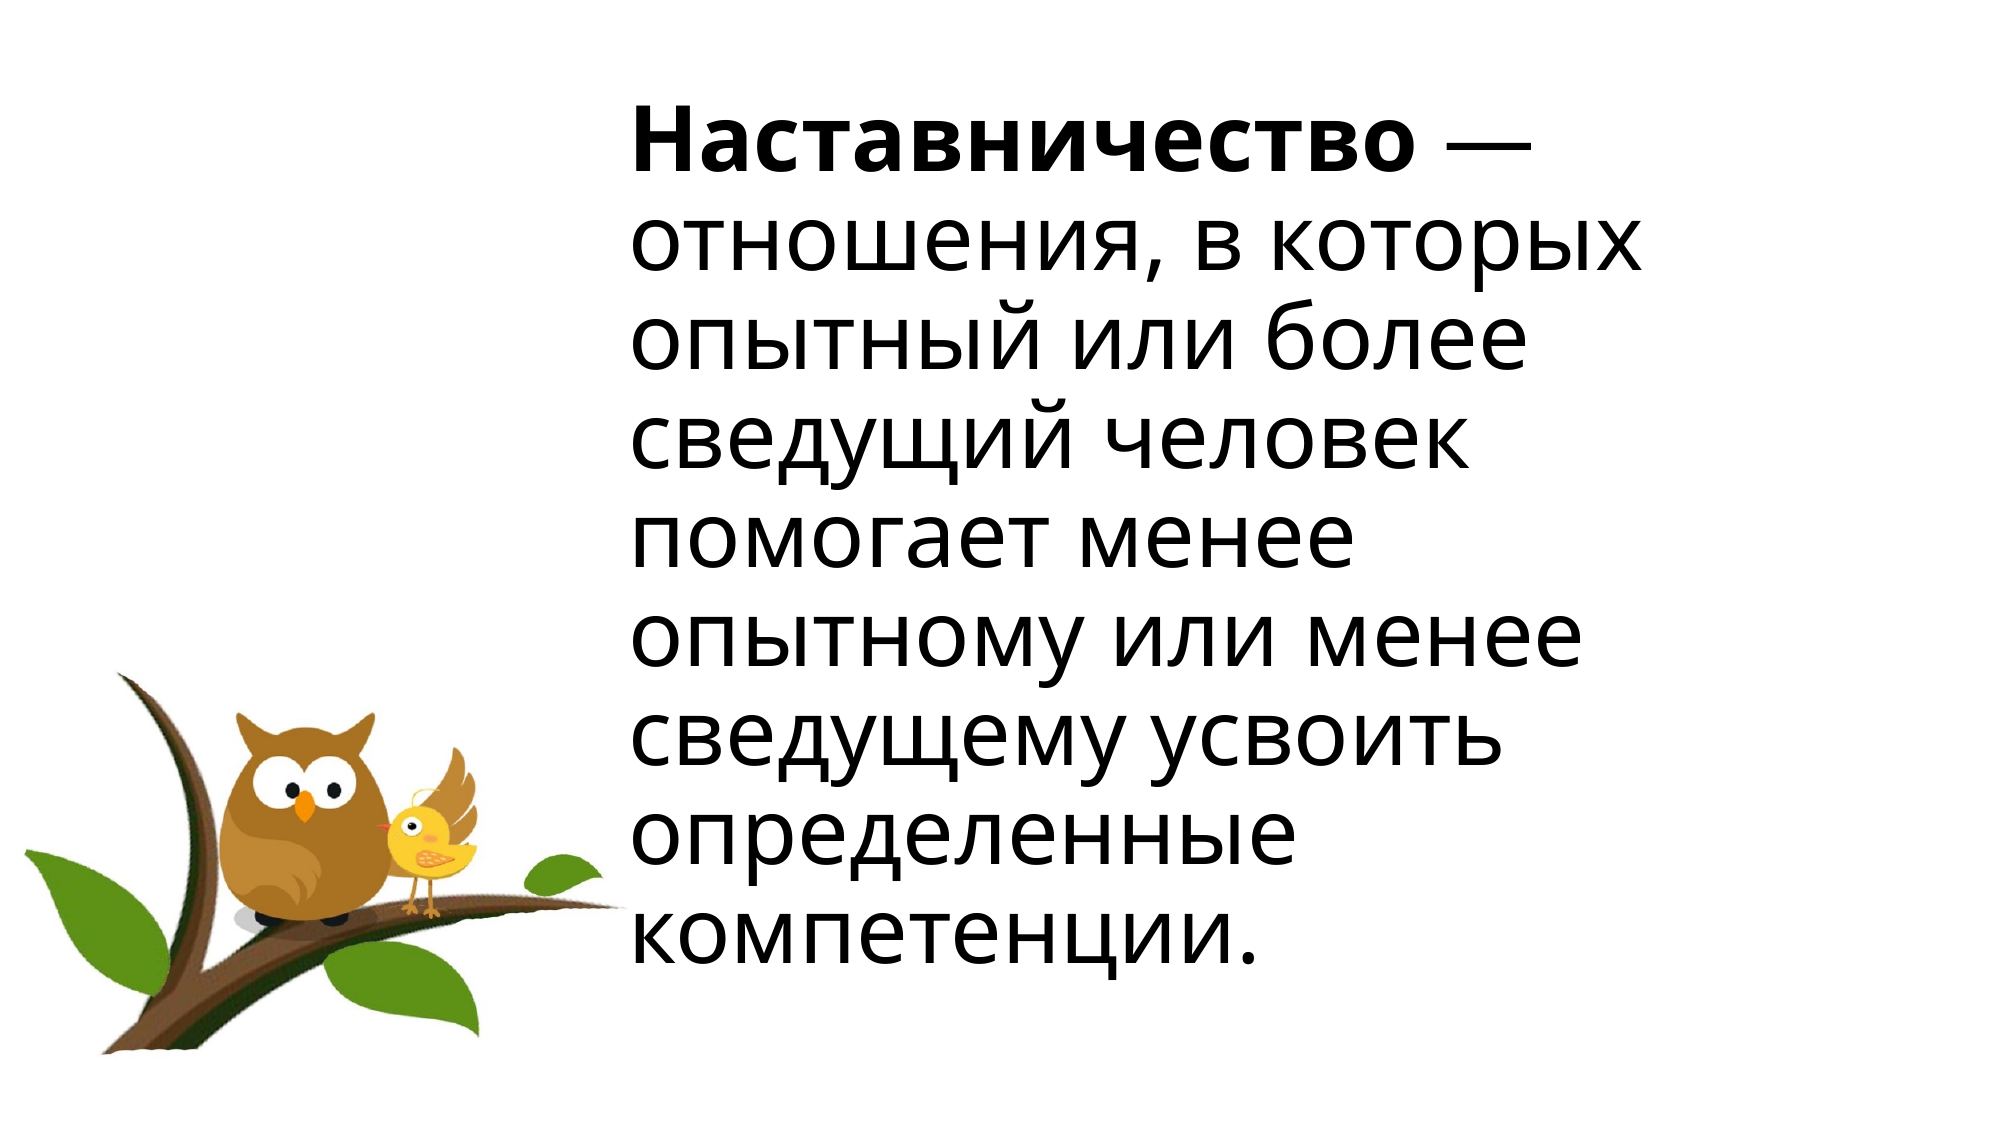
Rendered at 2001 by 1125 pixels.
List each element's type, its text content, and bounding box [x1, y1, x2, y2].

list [14, 502, 766, 1099]
title Наставничество — отношения, в которых опытный или более сведущий человек помогает менее опытному или менее сведущему усвоить определенные компетенции. [613, 16, 1776, 1060]
